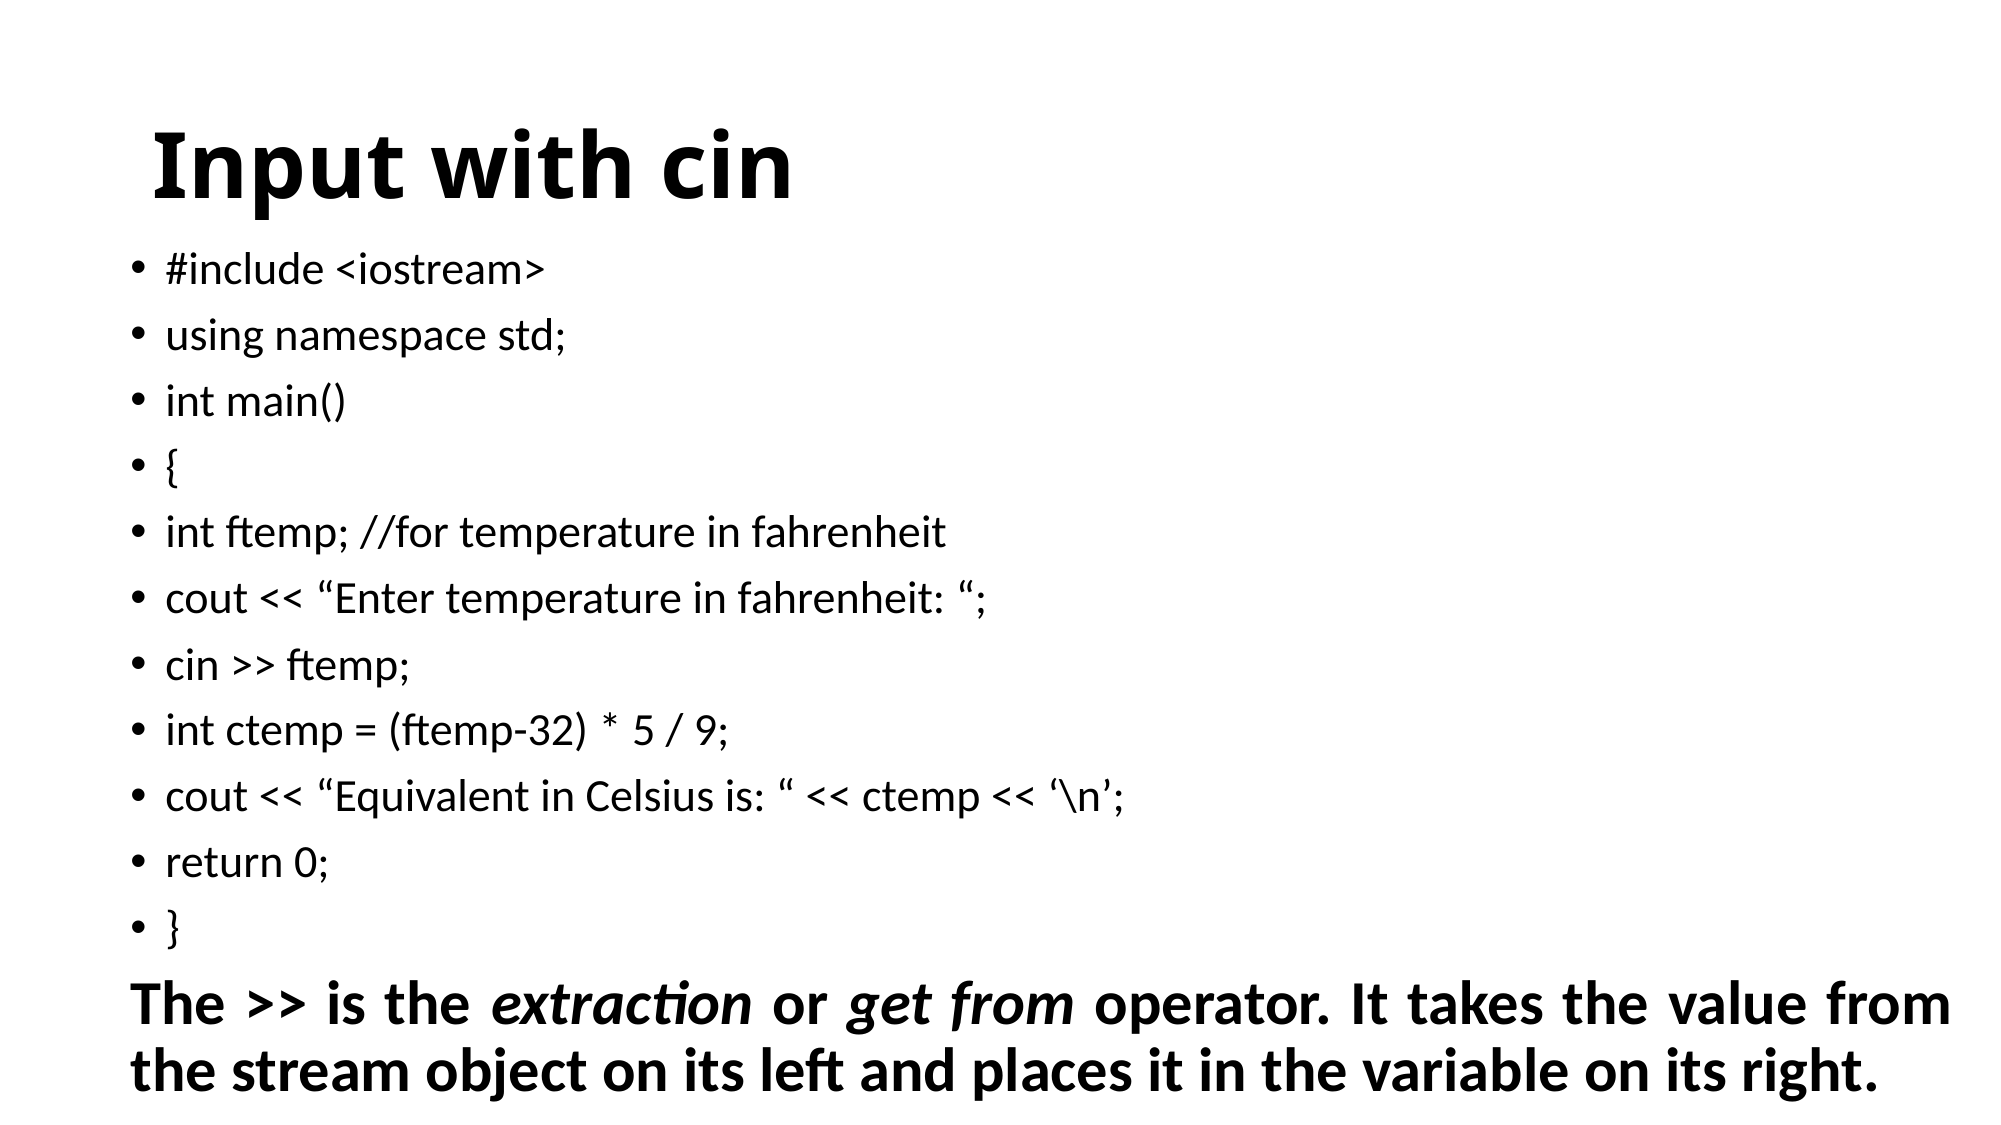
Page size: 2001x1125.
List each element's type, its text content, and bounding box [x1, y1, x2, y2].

list #include <iostream> using namespace std; int main() { int ftemp; //for temperature in fahrenheit cout << “Enter temperature in fahrenheit: “; cin >> ftemp; int ctemp = (ftemp-32) * 5 / 9; cout << “Equivalent in Celsius is: “ << ctemp << ‘\n’; return 0; } The >> is the extraction or get from operator. It takes the value from the stream object on its left and places it in the variable on its right. [115, 236, 1968, 1125]
title Input with cin [137, 59, 1863, 236]
